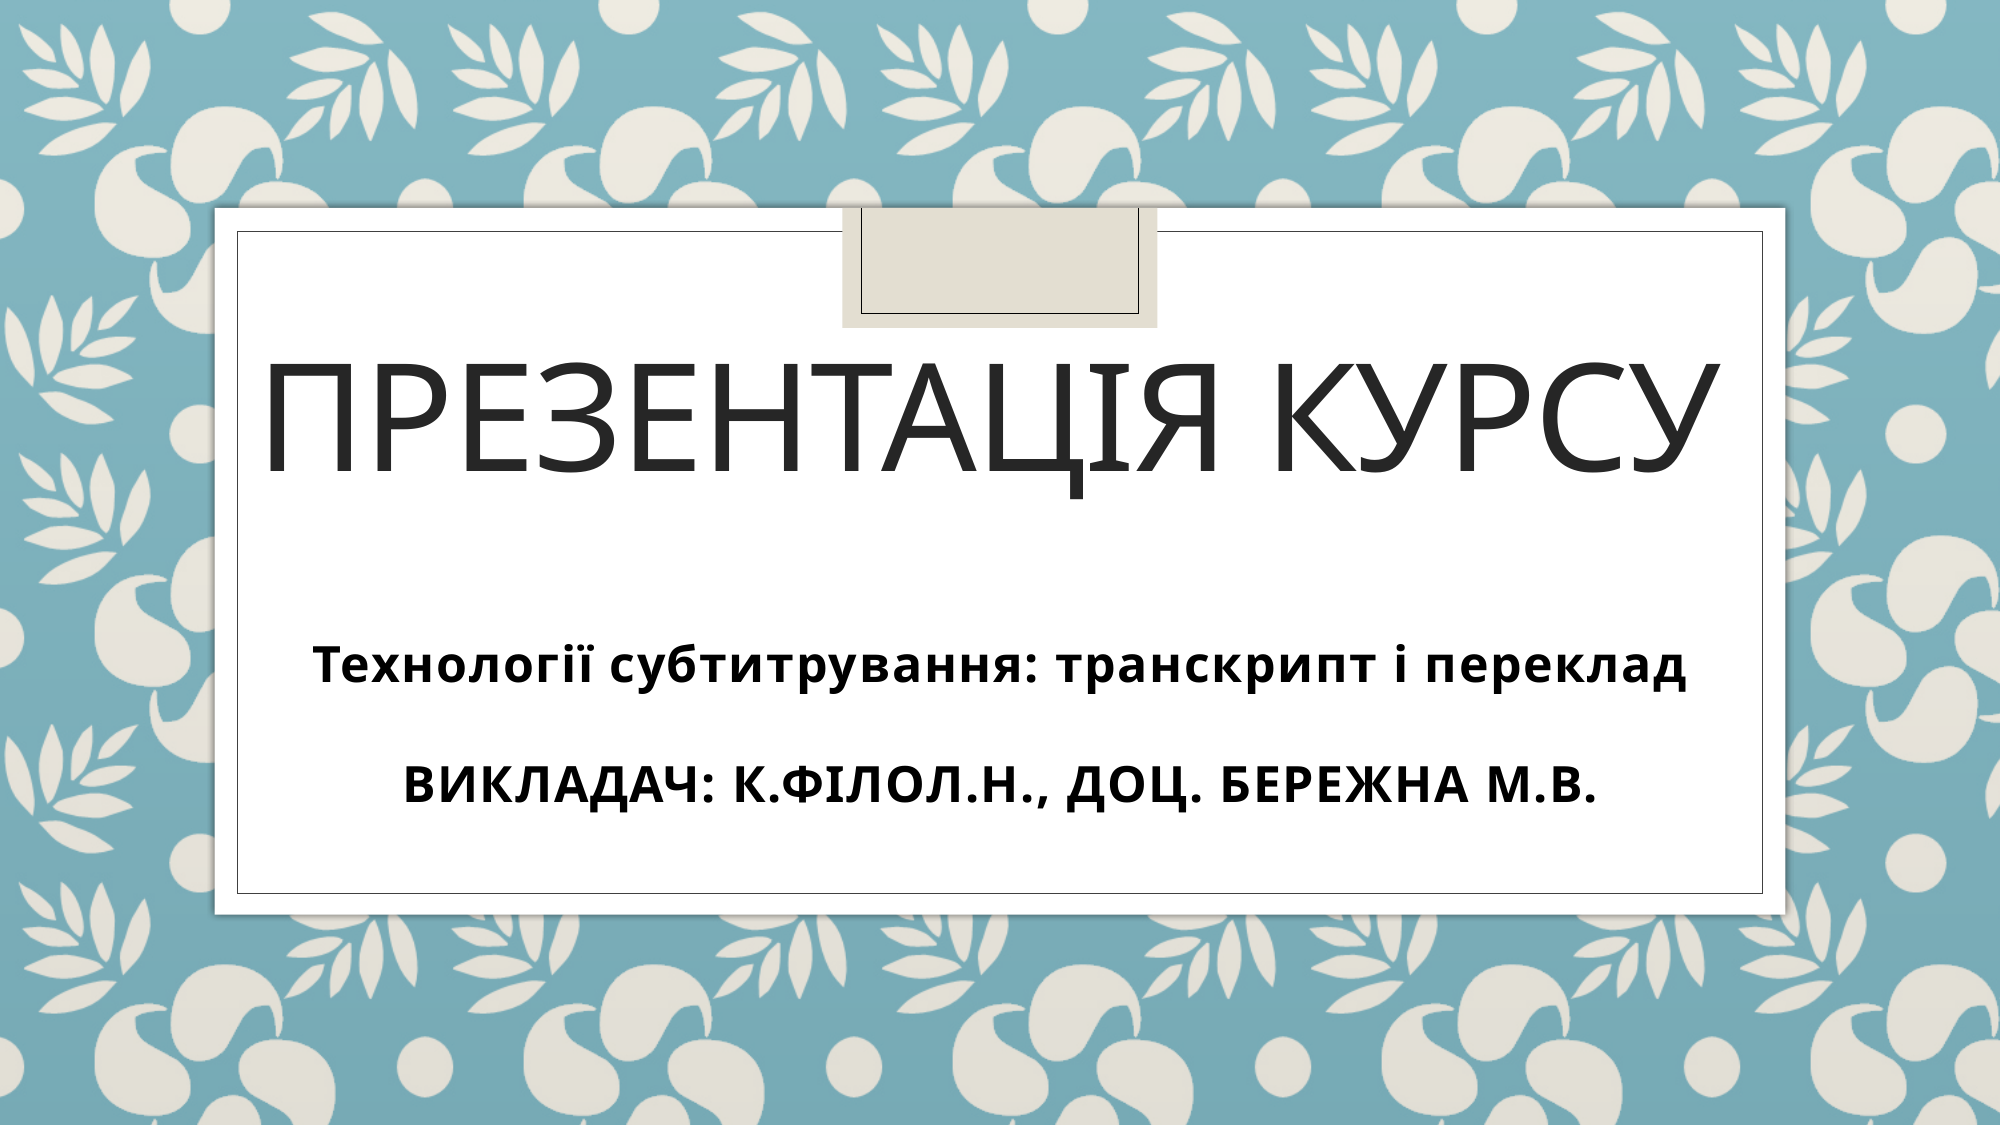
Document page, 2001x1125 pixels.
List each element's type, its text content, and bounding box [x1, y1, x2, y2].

title ПРЕЗЕНТАЦІЯ КУРСУ [233, 343, 1744, 510]
subtitle Технології субтитрування: транскрипт і переклад ВИКЛАДАЧ: К.ФІЛОЛ.Н., ДОЦ. БЕРЕЖНА М.В. [256, 624, 1745, 844]
